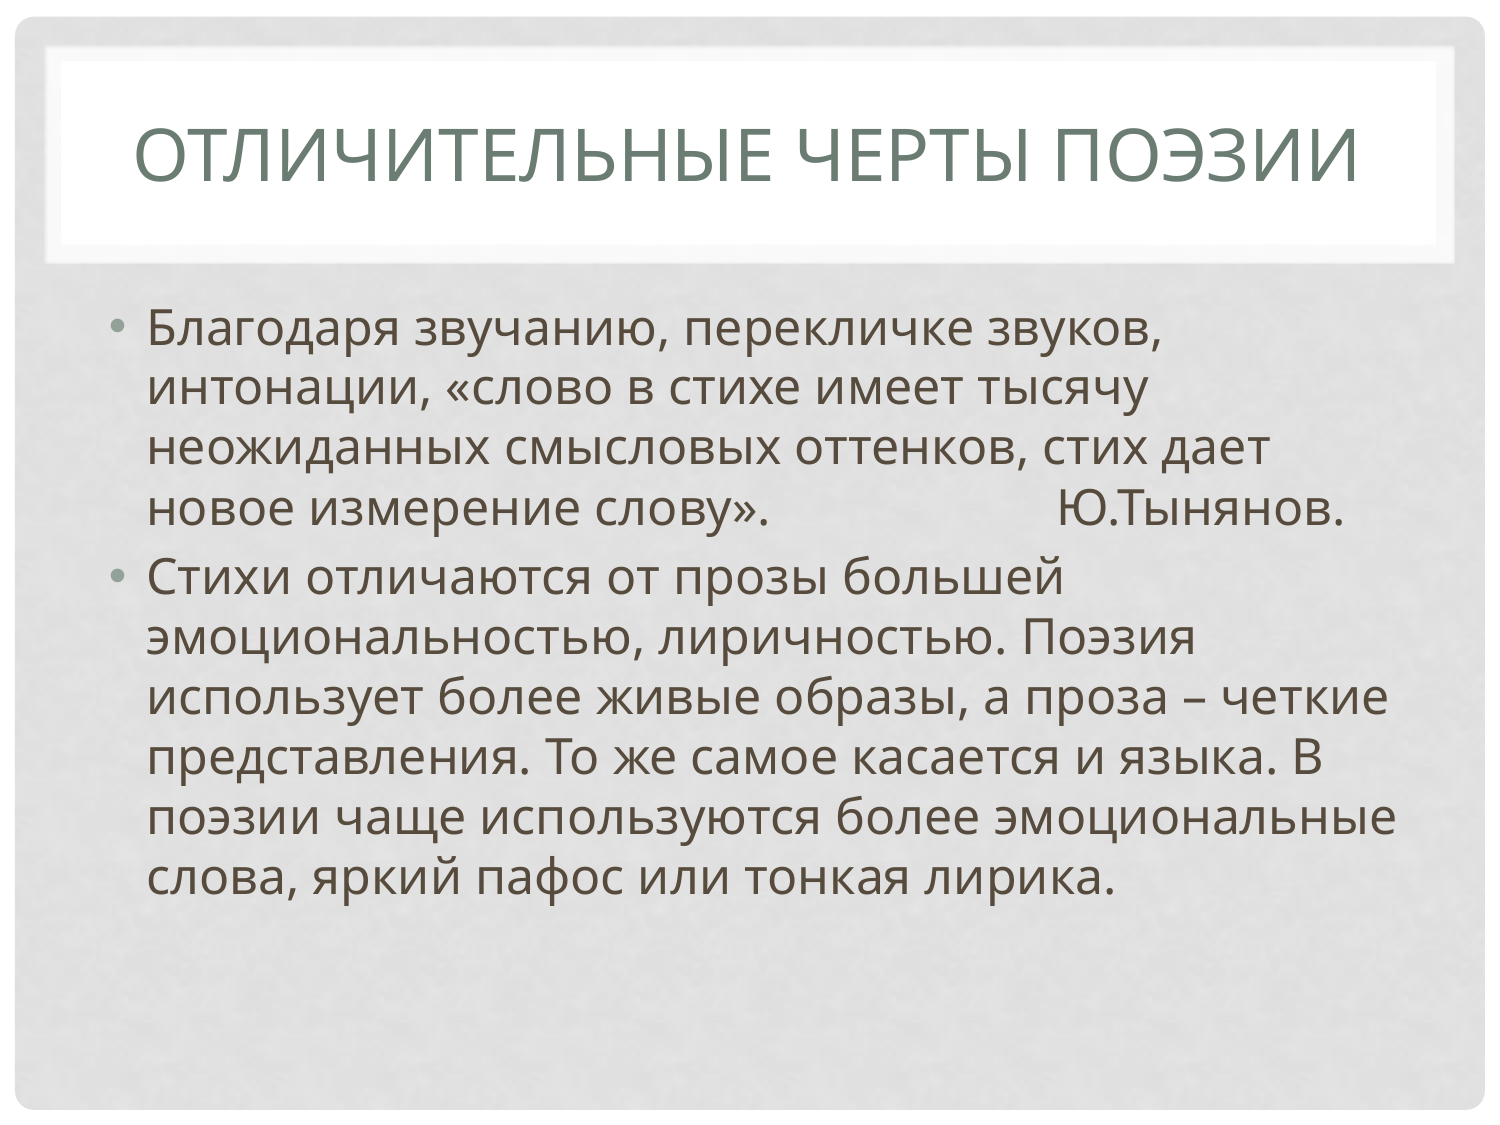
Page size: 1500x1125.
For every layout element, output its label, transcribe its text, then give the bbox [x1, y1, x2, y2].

title Отличительные черты поэзии [69, 66, 1425, 238]
list Благодаря звучанию, перекличке звуков, интонации, «слово в стихе имеет тысячу неожиданных смысловых оттенков, стих дает новое измерение слову». Ю.Тынянов. Стихи отличаются от прозы большей эмоциональностью, лиричностью. Поэзия использует более живые образы, а проза – четкие представления. То же самое касается и языка. В поэзии чаще используются более эмоциональные слова, яркий пафос или тонкая лирика. [75, 287, 1425, 1005]
